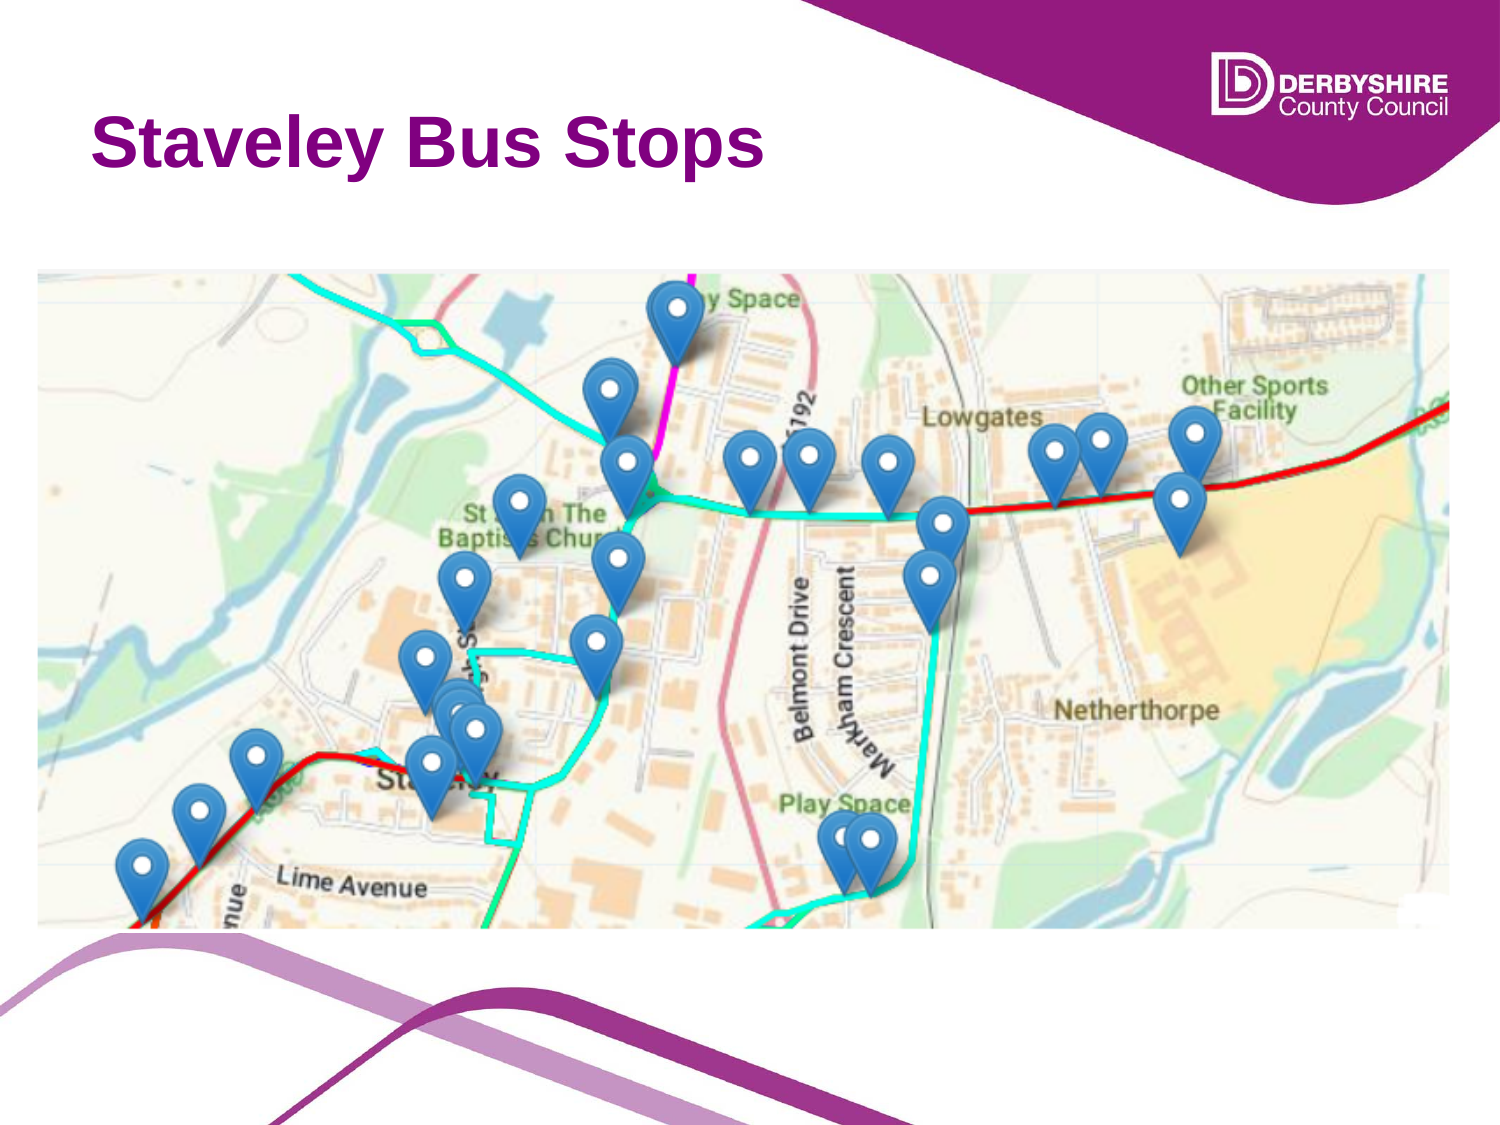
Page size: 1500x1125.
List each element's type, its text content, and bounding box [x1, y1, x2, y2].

title Staveley Bus Stops [75, 45, 904, 233]
picture [0, 0, 1500, 1125]
